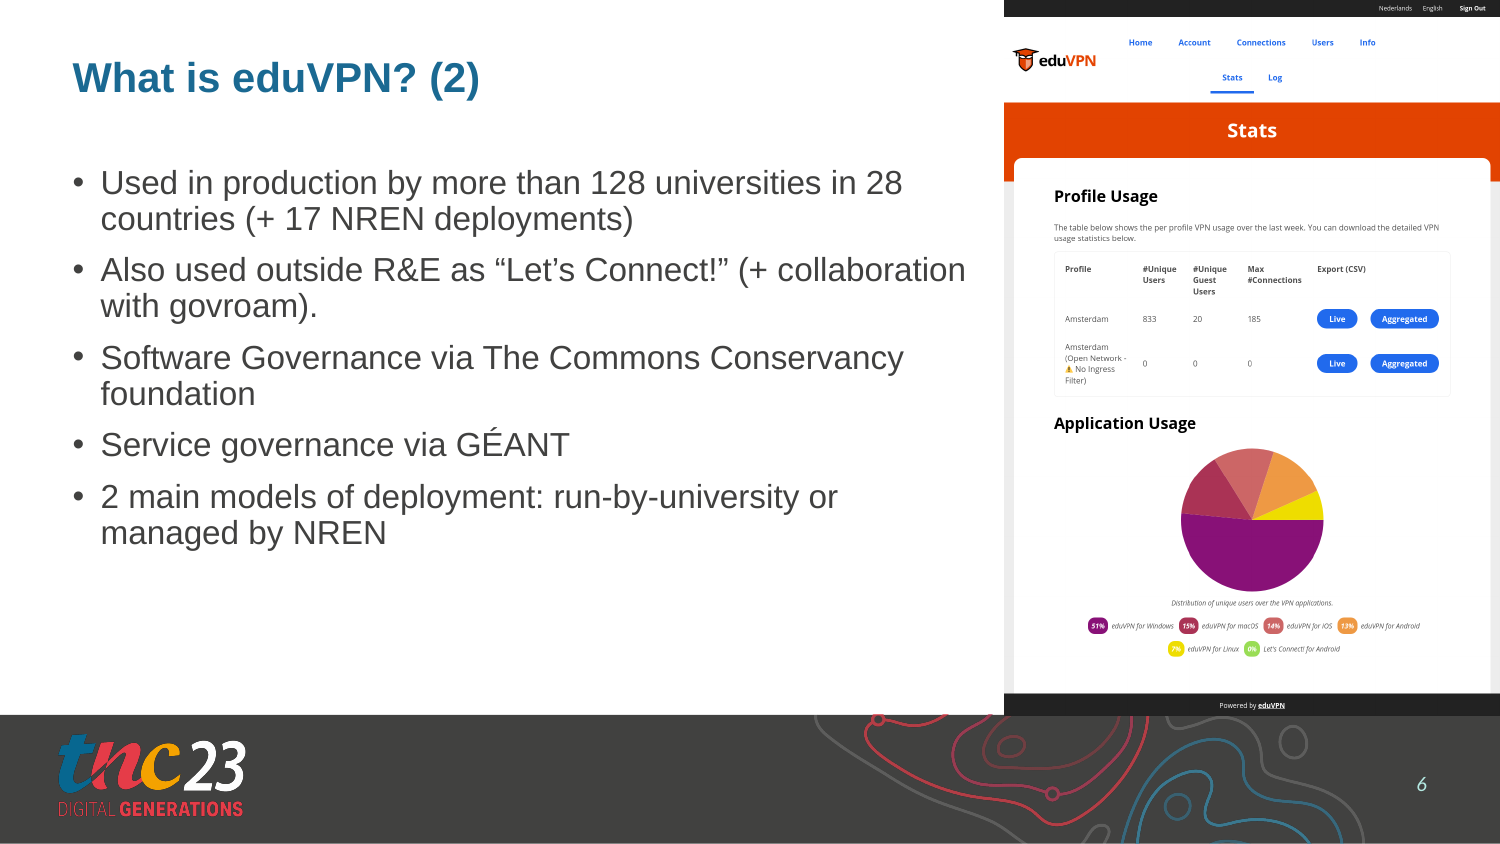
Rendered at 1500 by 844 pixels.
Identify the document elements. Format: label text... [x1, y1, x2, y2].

slide_number 6 [1104, 760, 1442, 806]
list Used in production by more than 128 universities in 28 countries (+ 17 NREN deployments) Also used outside R&E as “Let’s Connect!” (+ collaboration with govroam). Software Governance via The Commons Conservancy foundation Service governance via GÉANT 2 main models of deployment: run-by-university or managed by NREN [57, 158, 988, 648]
picture [57, 734, 267, 821]
title What is eduVPN? (2) [57, 21, 1004, 136]
picture [1004, 0, 1500, 716]
